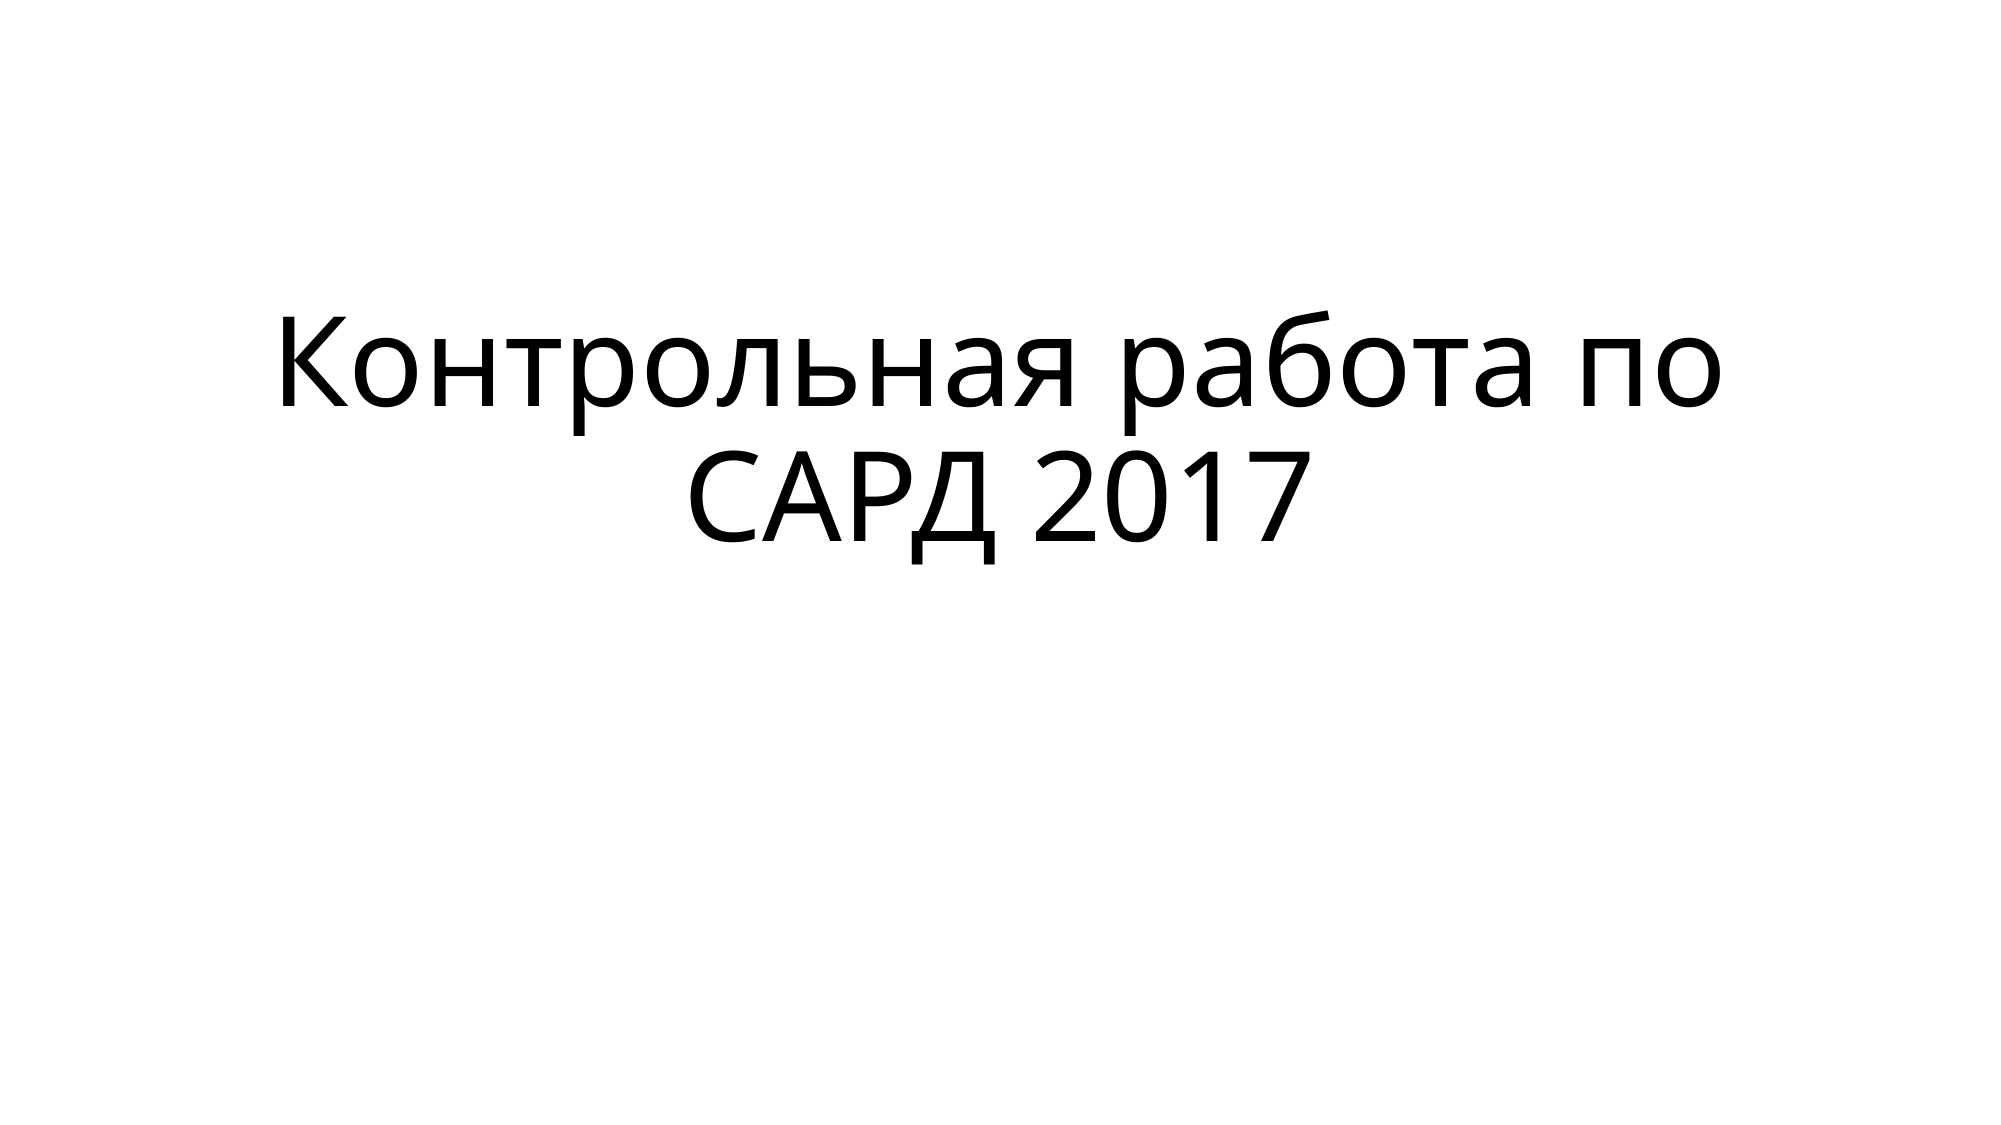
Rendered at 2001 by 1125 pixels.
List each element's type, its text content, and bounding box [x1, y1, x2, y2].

title Контрольная работа по САРД 2017 [249, 184, 1750, 576]
